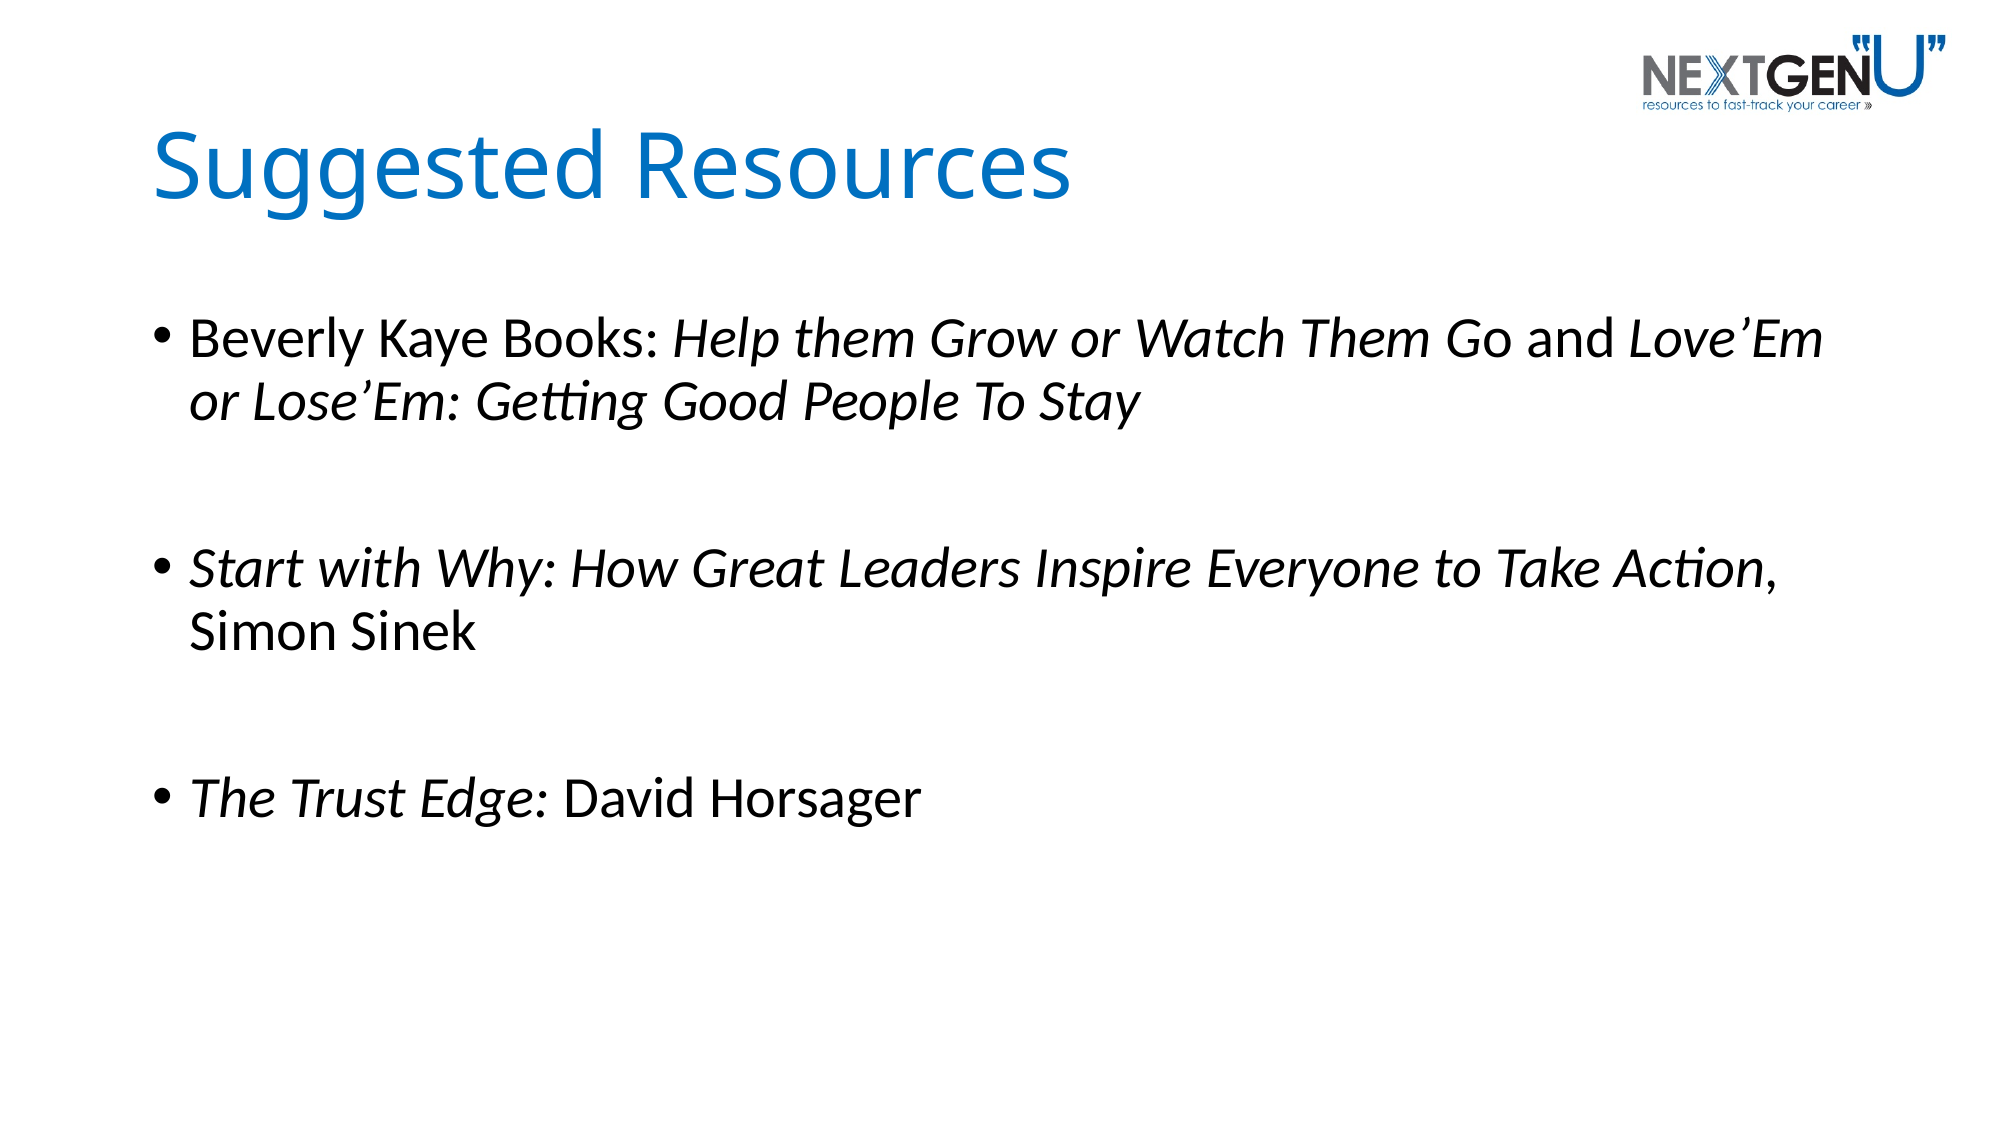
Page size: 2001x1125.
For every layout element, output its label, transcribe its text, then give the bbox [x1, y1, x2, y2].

title Suggested Resources [137, 59, 1863, 278]
picture [1636, 27, 1952, 119]
list Beverly Kaye Books: Help them Grow or Watch Them Go and Love’Em or Lose’Em: Getting Good People To Stay Start with Why: How Great Leaders Inspire Everyone to Take Action, Simon Sinek The Trust Edge: David Horsager [137, 299, 1863, 1014]
